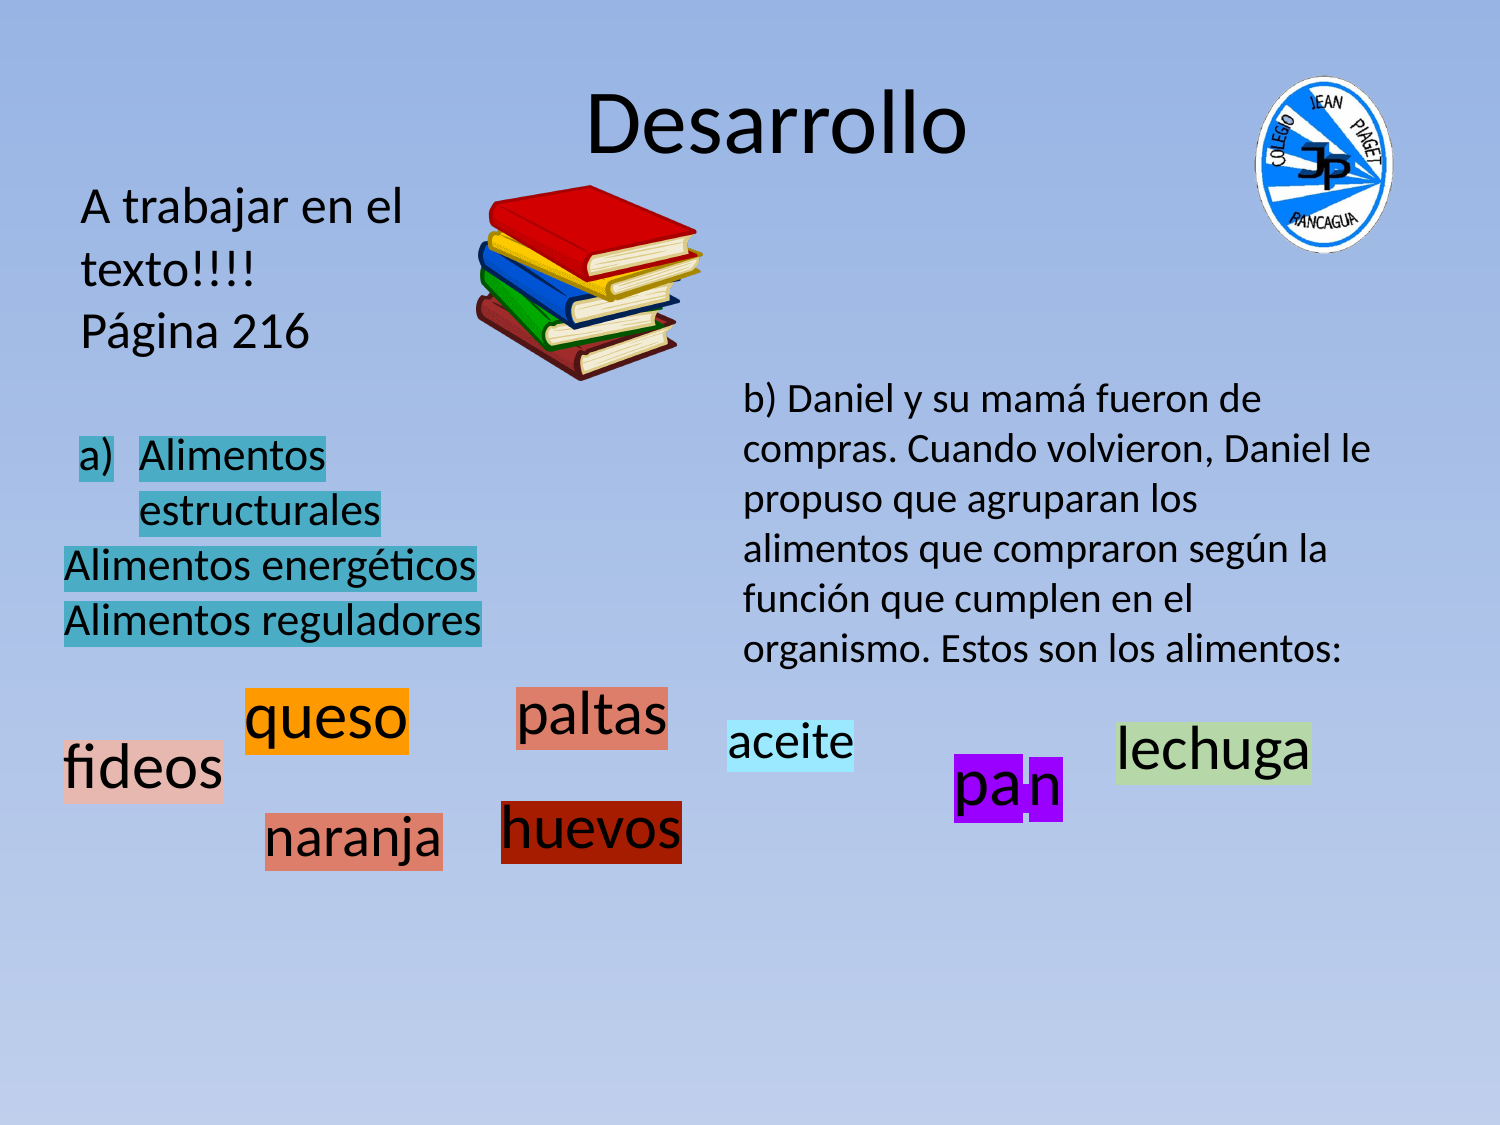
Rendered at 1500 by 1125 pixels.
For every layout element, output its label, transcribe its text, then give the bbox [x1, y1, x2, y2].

text_box Desarrollo [112, 23, 1463, 211]
picture [476, 185, 704, 381]
text_box queso [230, 656, 434, 729]
text_box lechuga [1101, 691, 1433, 764]
text_box huevos [485, 770, 713, 843]
text_box pa n [938, 721, 1138, 861]
text_box A trabajar en el texto!!!! Página 216 [65, 174, 518, 357]
text_box paltas [501, 656, 728, 749]
text_box naranja [249, 783, 534, 875]
text_box b) Daniel y su mamá fueron de compras. Cuando volvieron, Daniel le propuso que agruparan los alimentos que compraron según la función que cumplen en el organismo. Estos son los alimentos: [728, 356, 1388, 692]
text_box aceite [712, 691, 893, 764]
picture [1222, 73, 1434, 256]
text_box Alimentos estructurales Alimentos energéticos Alimentos reguladores [49, 409, 534, 613]
text_box fideos [49, 708, 260, 787]
